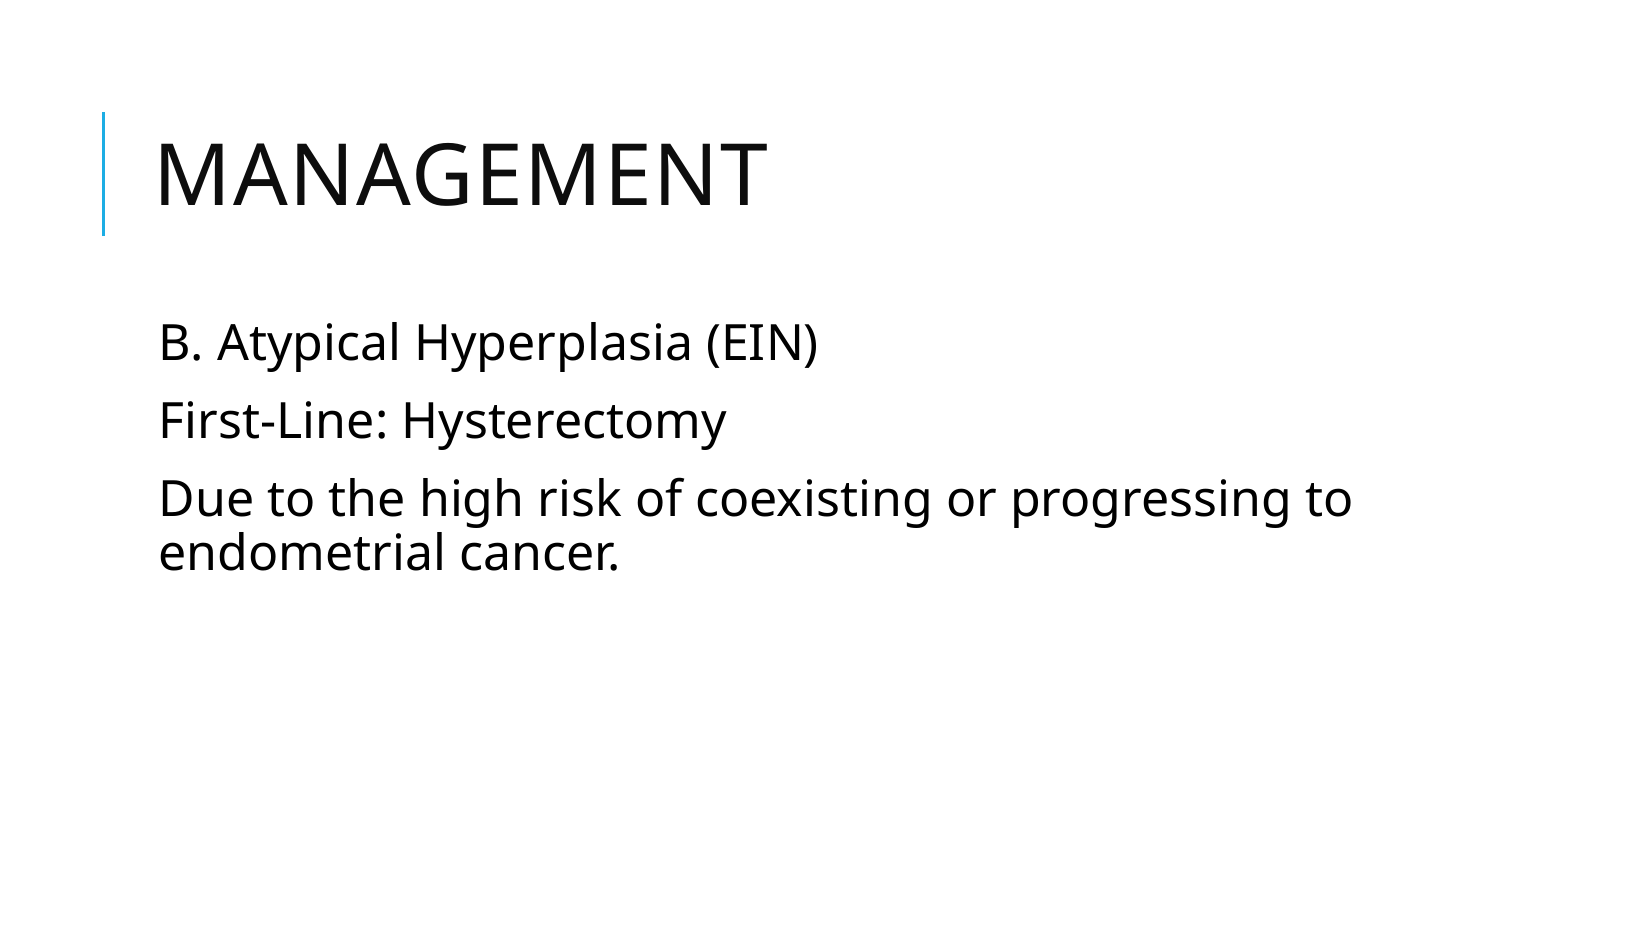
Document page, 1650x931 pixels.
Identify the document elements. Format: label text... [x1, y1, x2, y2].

title management [138, 79, 1454, 283]
list B. Atypical Hyperplasia (EIN) First-Line: Hysterectomy Due to the high risk of coexisting or progressing to endometrial cancer. [138, 310, 1650, 931]
